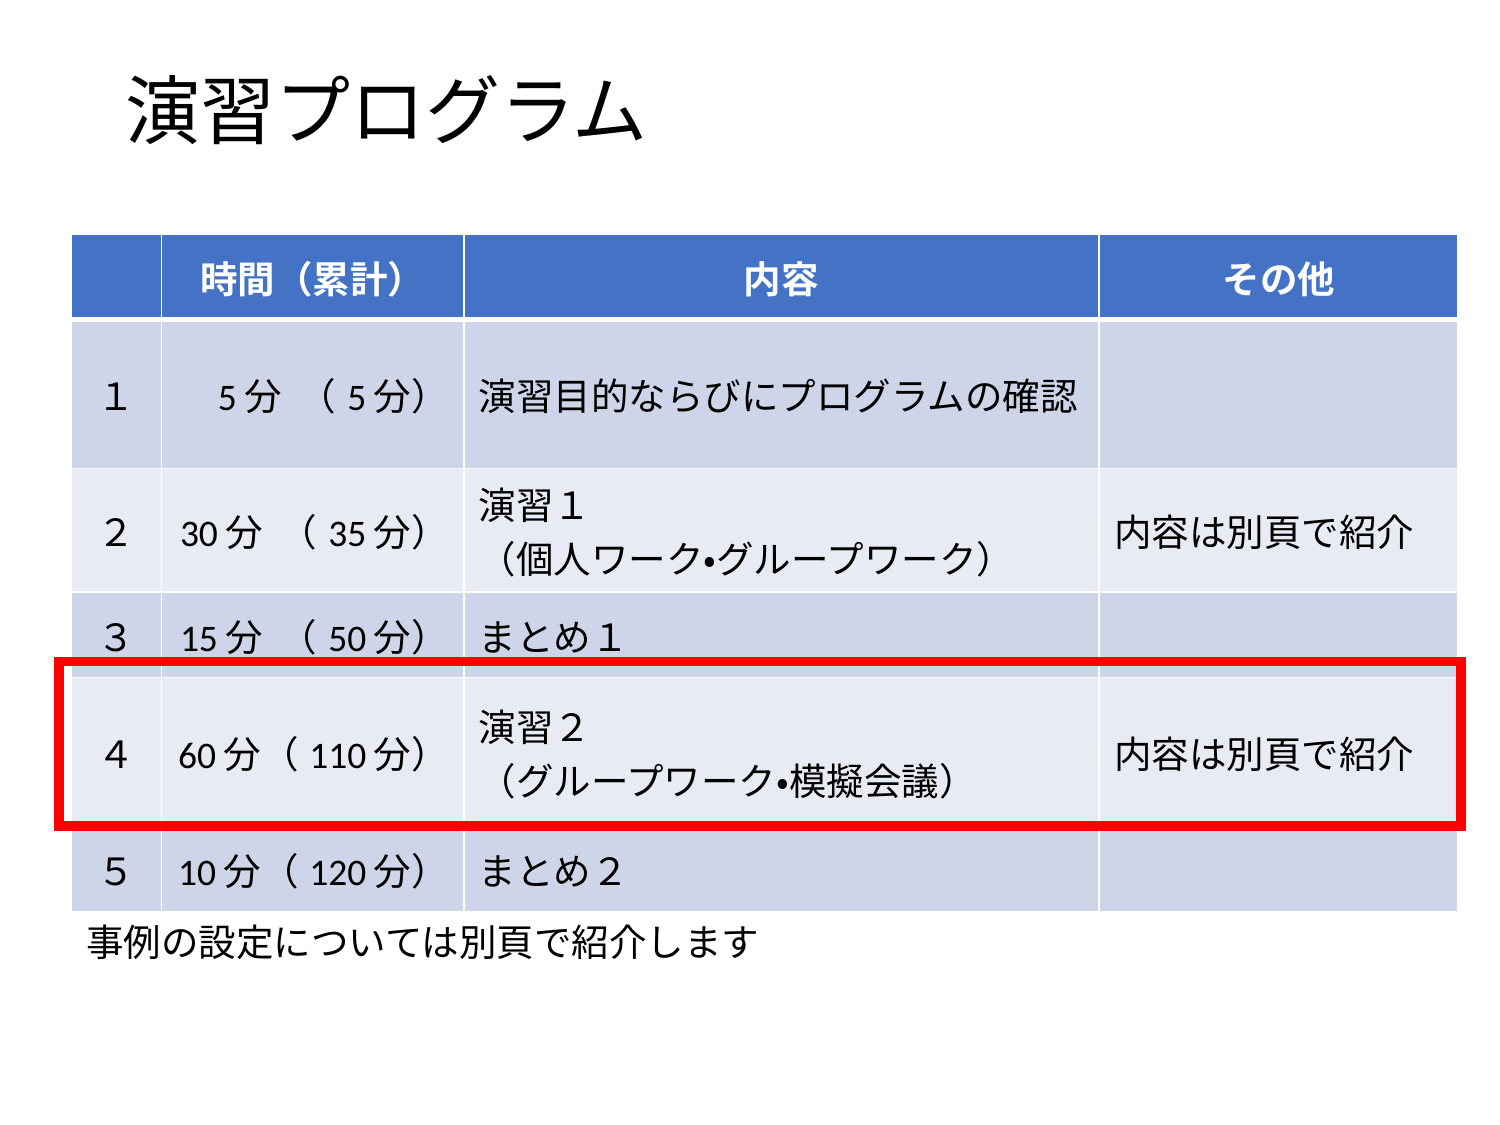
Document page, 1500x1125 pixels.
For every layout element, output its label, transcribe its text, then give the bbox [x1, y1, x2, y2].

table_cell 15分 （50分） [162, 593, 463, 660]
table_header 内容 [465, 235, 1098, 317]
table_header その他 [1100, 235, 1457, 317]
title 演習プログラム [110, 5, 1404, 223]
table_cell ５ [72, 827, 161, 911]
table_cell ２ [72, 469, 161, 591]
table_header [72, 235, 161, 317]
table_cell まとめ２ [465, 827, 1098, 911]
table_cell １ [72, 322, 161, 468]
table_cell 5分 （5分） [162, 322, 463, 468]
table_cell 演習１ （個人ワーク・グループワーク） [465, 469, 1098, 591]
table_cell 内容は別頁で紹介 [1100, 469, 1457, 591]
text_box [58, 660, 1462, 827]
table_cell まとめ１ [465, 593, 1098, 660]
table_cell [1100, 322, 1457, 468]
table_cell [1100, 593, 1457, 660]
text_box 事例の設定については別頁で紹介します [71, 911, 1443, 972]
table_cell 30分 （35分） [162, 469, 463, 591]
table_cell ３ [72, 593, 161, 660]
table_cell [1100, 827, 1457, 911]
table_cell 演習目的ならびにプログラムの確認 [465, 322, 1098, 468]
table_header 時間（累計） [162, 235, 463, 317]
table_cell 10分（120分） [162, 827, 463, 911]
